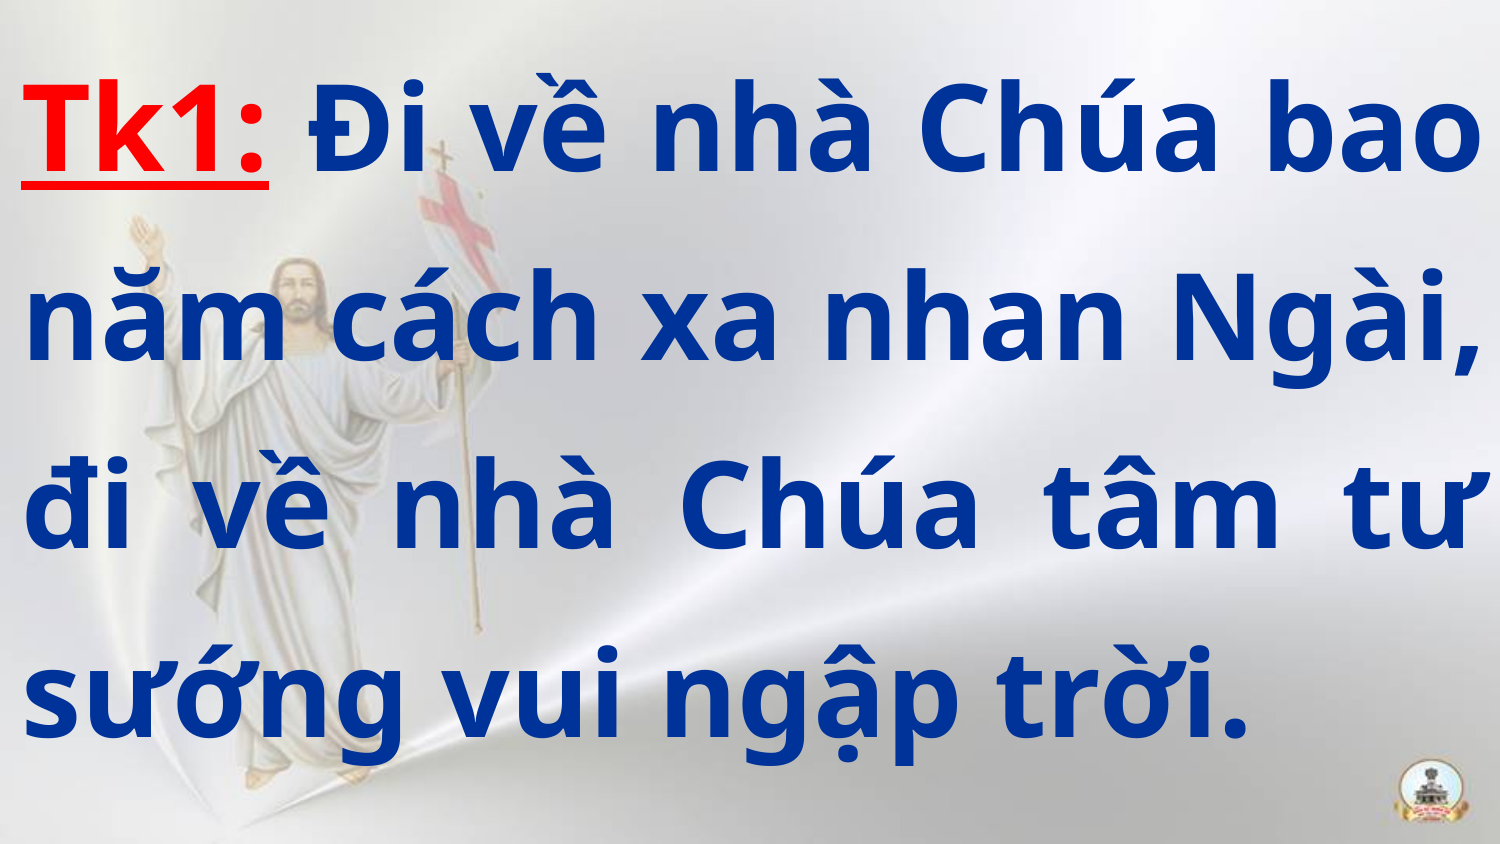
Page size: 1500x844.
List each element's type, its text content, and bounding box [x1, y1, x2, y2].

picture [0, 0, 1500, 844]
list Tk1: Đi về nhà Chúa bao năm cách xa nhan Ngài, đi về nhà Chúa tâm tư sướng vui ngập trời. [1, 0, 1500, 829]
